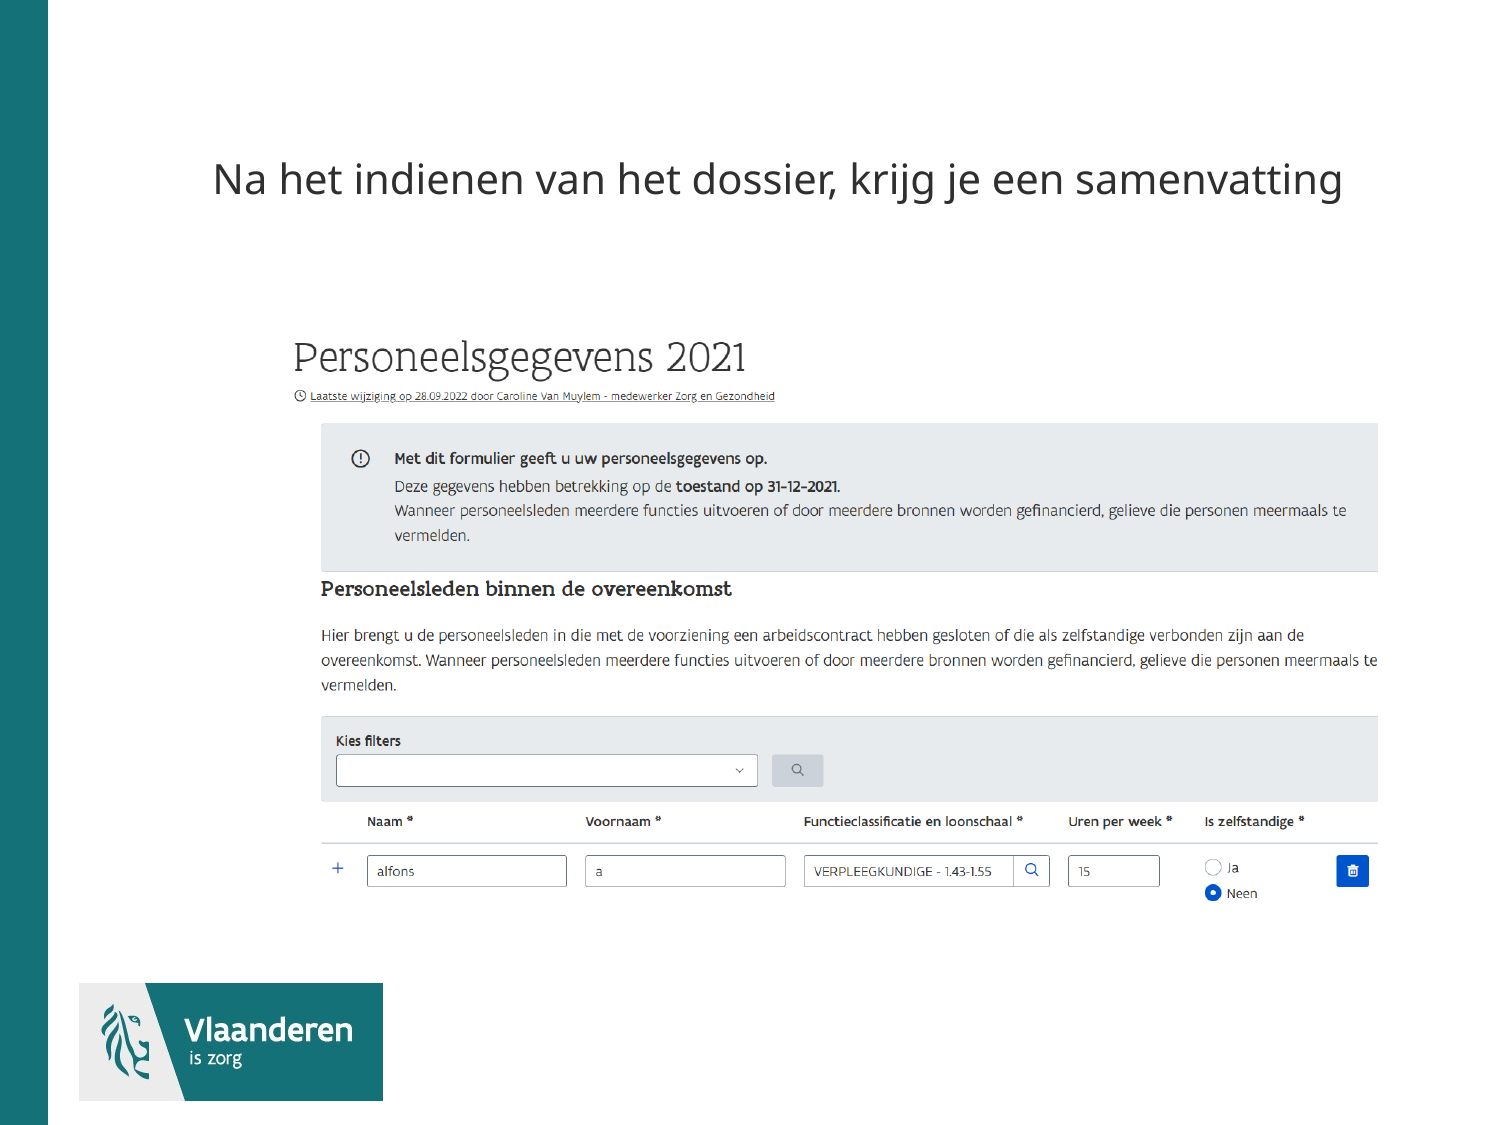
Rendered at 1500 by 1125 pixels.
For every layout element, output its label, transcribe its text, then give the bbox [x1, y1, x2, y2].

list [264, 313, 1378, 917]
title Na het indienen van het dossier, krijg je een samenvatting [212, 124, 1430, 308]
picture [79, 983, 383, 1101]
